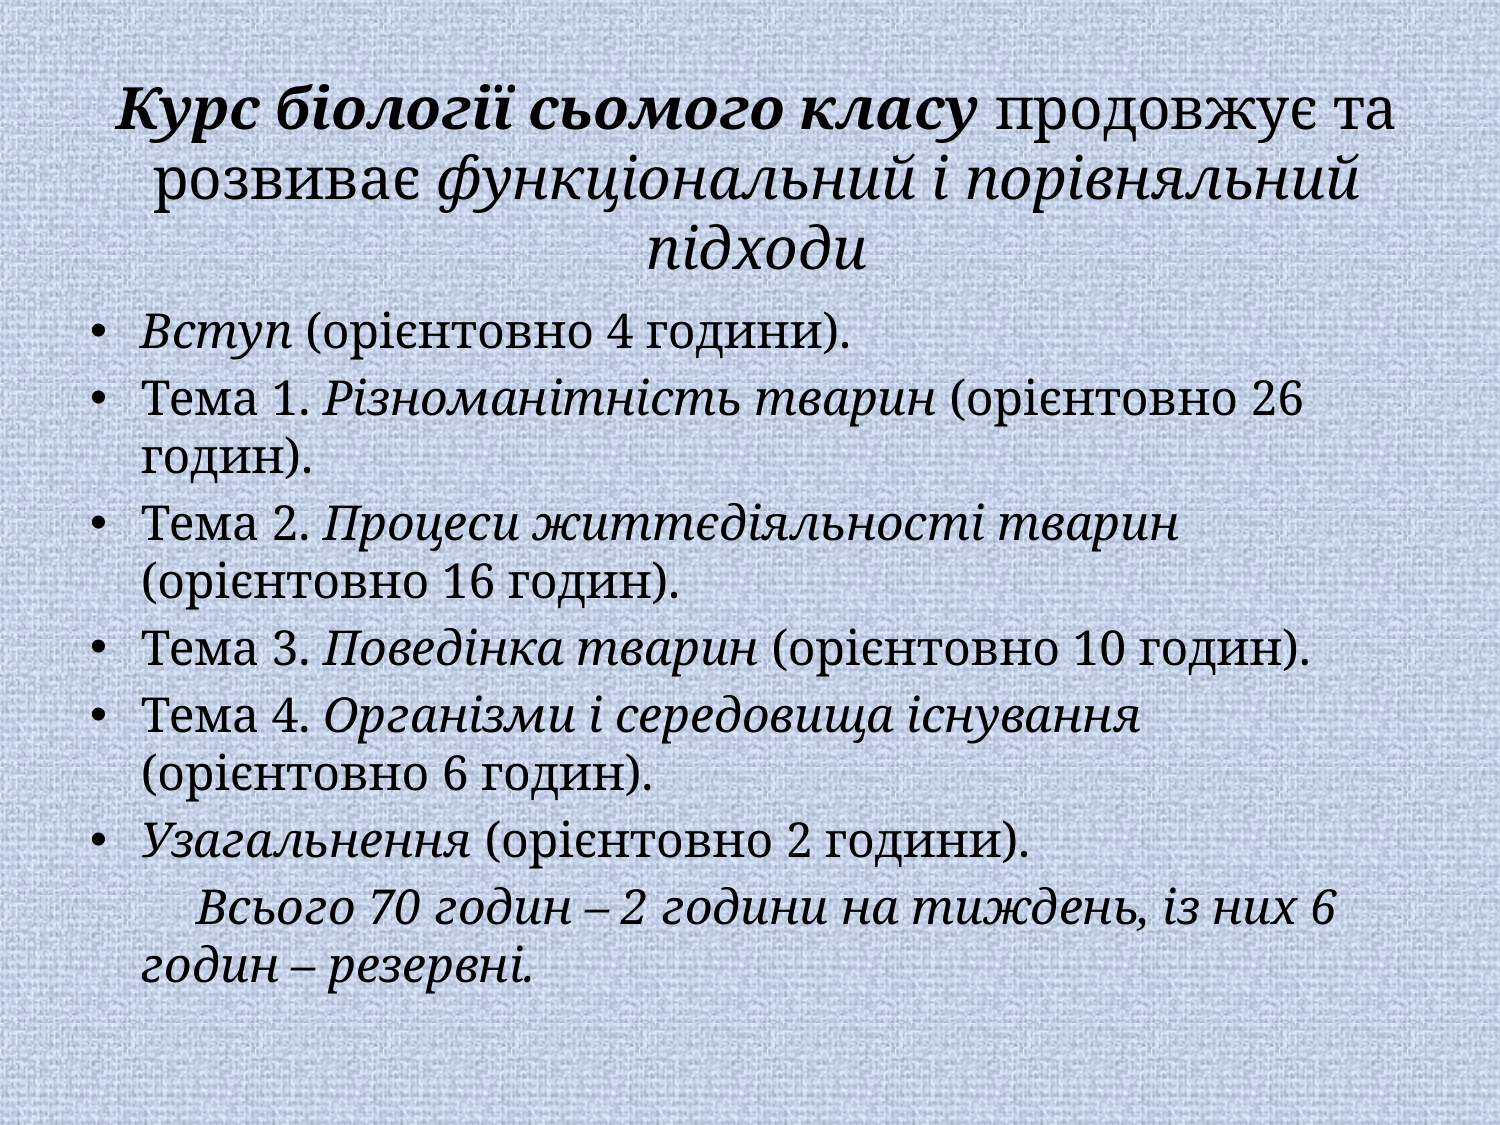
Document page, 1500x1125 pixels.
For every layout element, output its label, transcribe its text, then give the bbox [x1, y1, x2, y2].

title Курс біології сьомого класу продовжує та розвиває функціональний і порівняльний підходи [82, 82, 1432, 270]
list Вступ (орієнтовно 4 години). Тема 1. Різноманітність тварин (орієнтовно 26 годин). Тема 2. Процеси життєдіяльності тварин (орієнтовно 16 годин). Тема 3. Поведінка тварин (орієнтовно 10 годин). Тема 4. Організми і середовища існування (орієнтовно 6 годин). Узагальнення (орієнтовно 2 години). Всього 70 годин – 2 години на тиждень, із них 6 годин – резервні. [75, 292, 1425, 1005]
